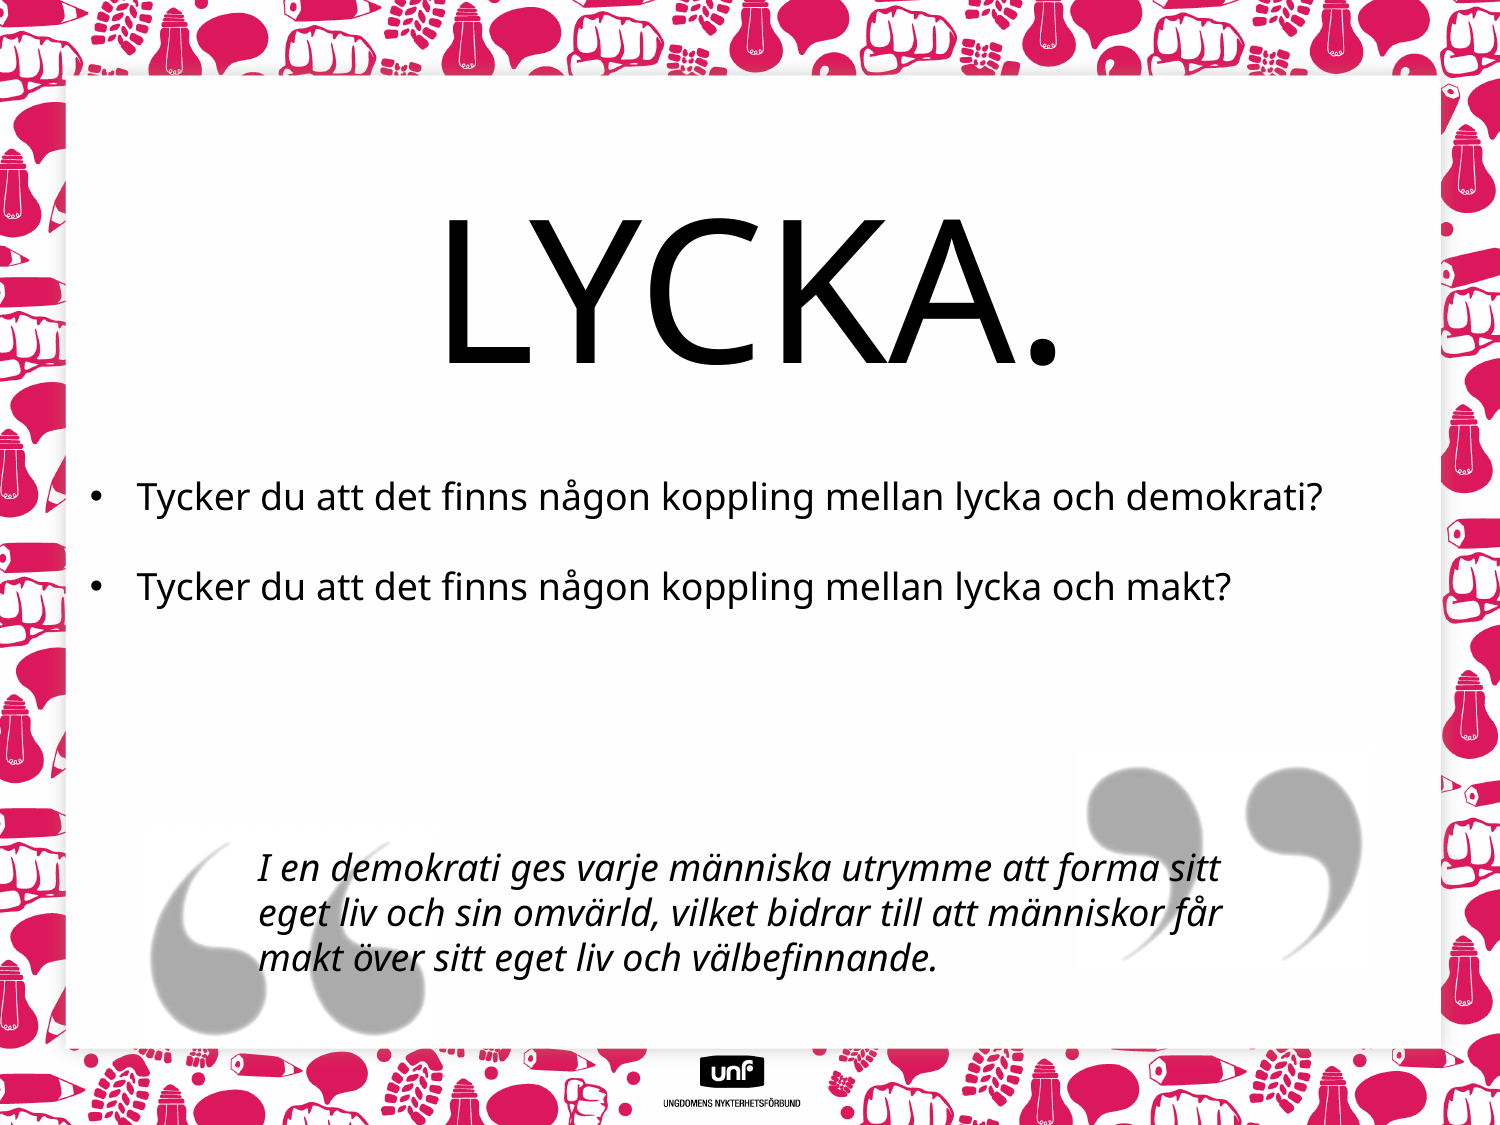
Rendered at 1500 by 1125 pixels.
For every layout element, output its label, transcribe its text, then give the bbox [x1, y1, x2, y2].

text_box I en demokrati ges varje människa utrymme att forma sitt eget liv och sin omvärld, vilket bidrar till att människor får makt över sitt eget liv och välbefinnande. [442, 836, 1275, 987]
title LYCKA. [75, 78, 1425, 466]
picture [0, 0, 1500, 1125]
text_box Tycker du att det finns någon koppling mellan lycka och demokrati? Tycker du att det finns någon koppling mellan lycka och makt? [74, 466, 1443, 616]
